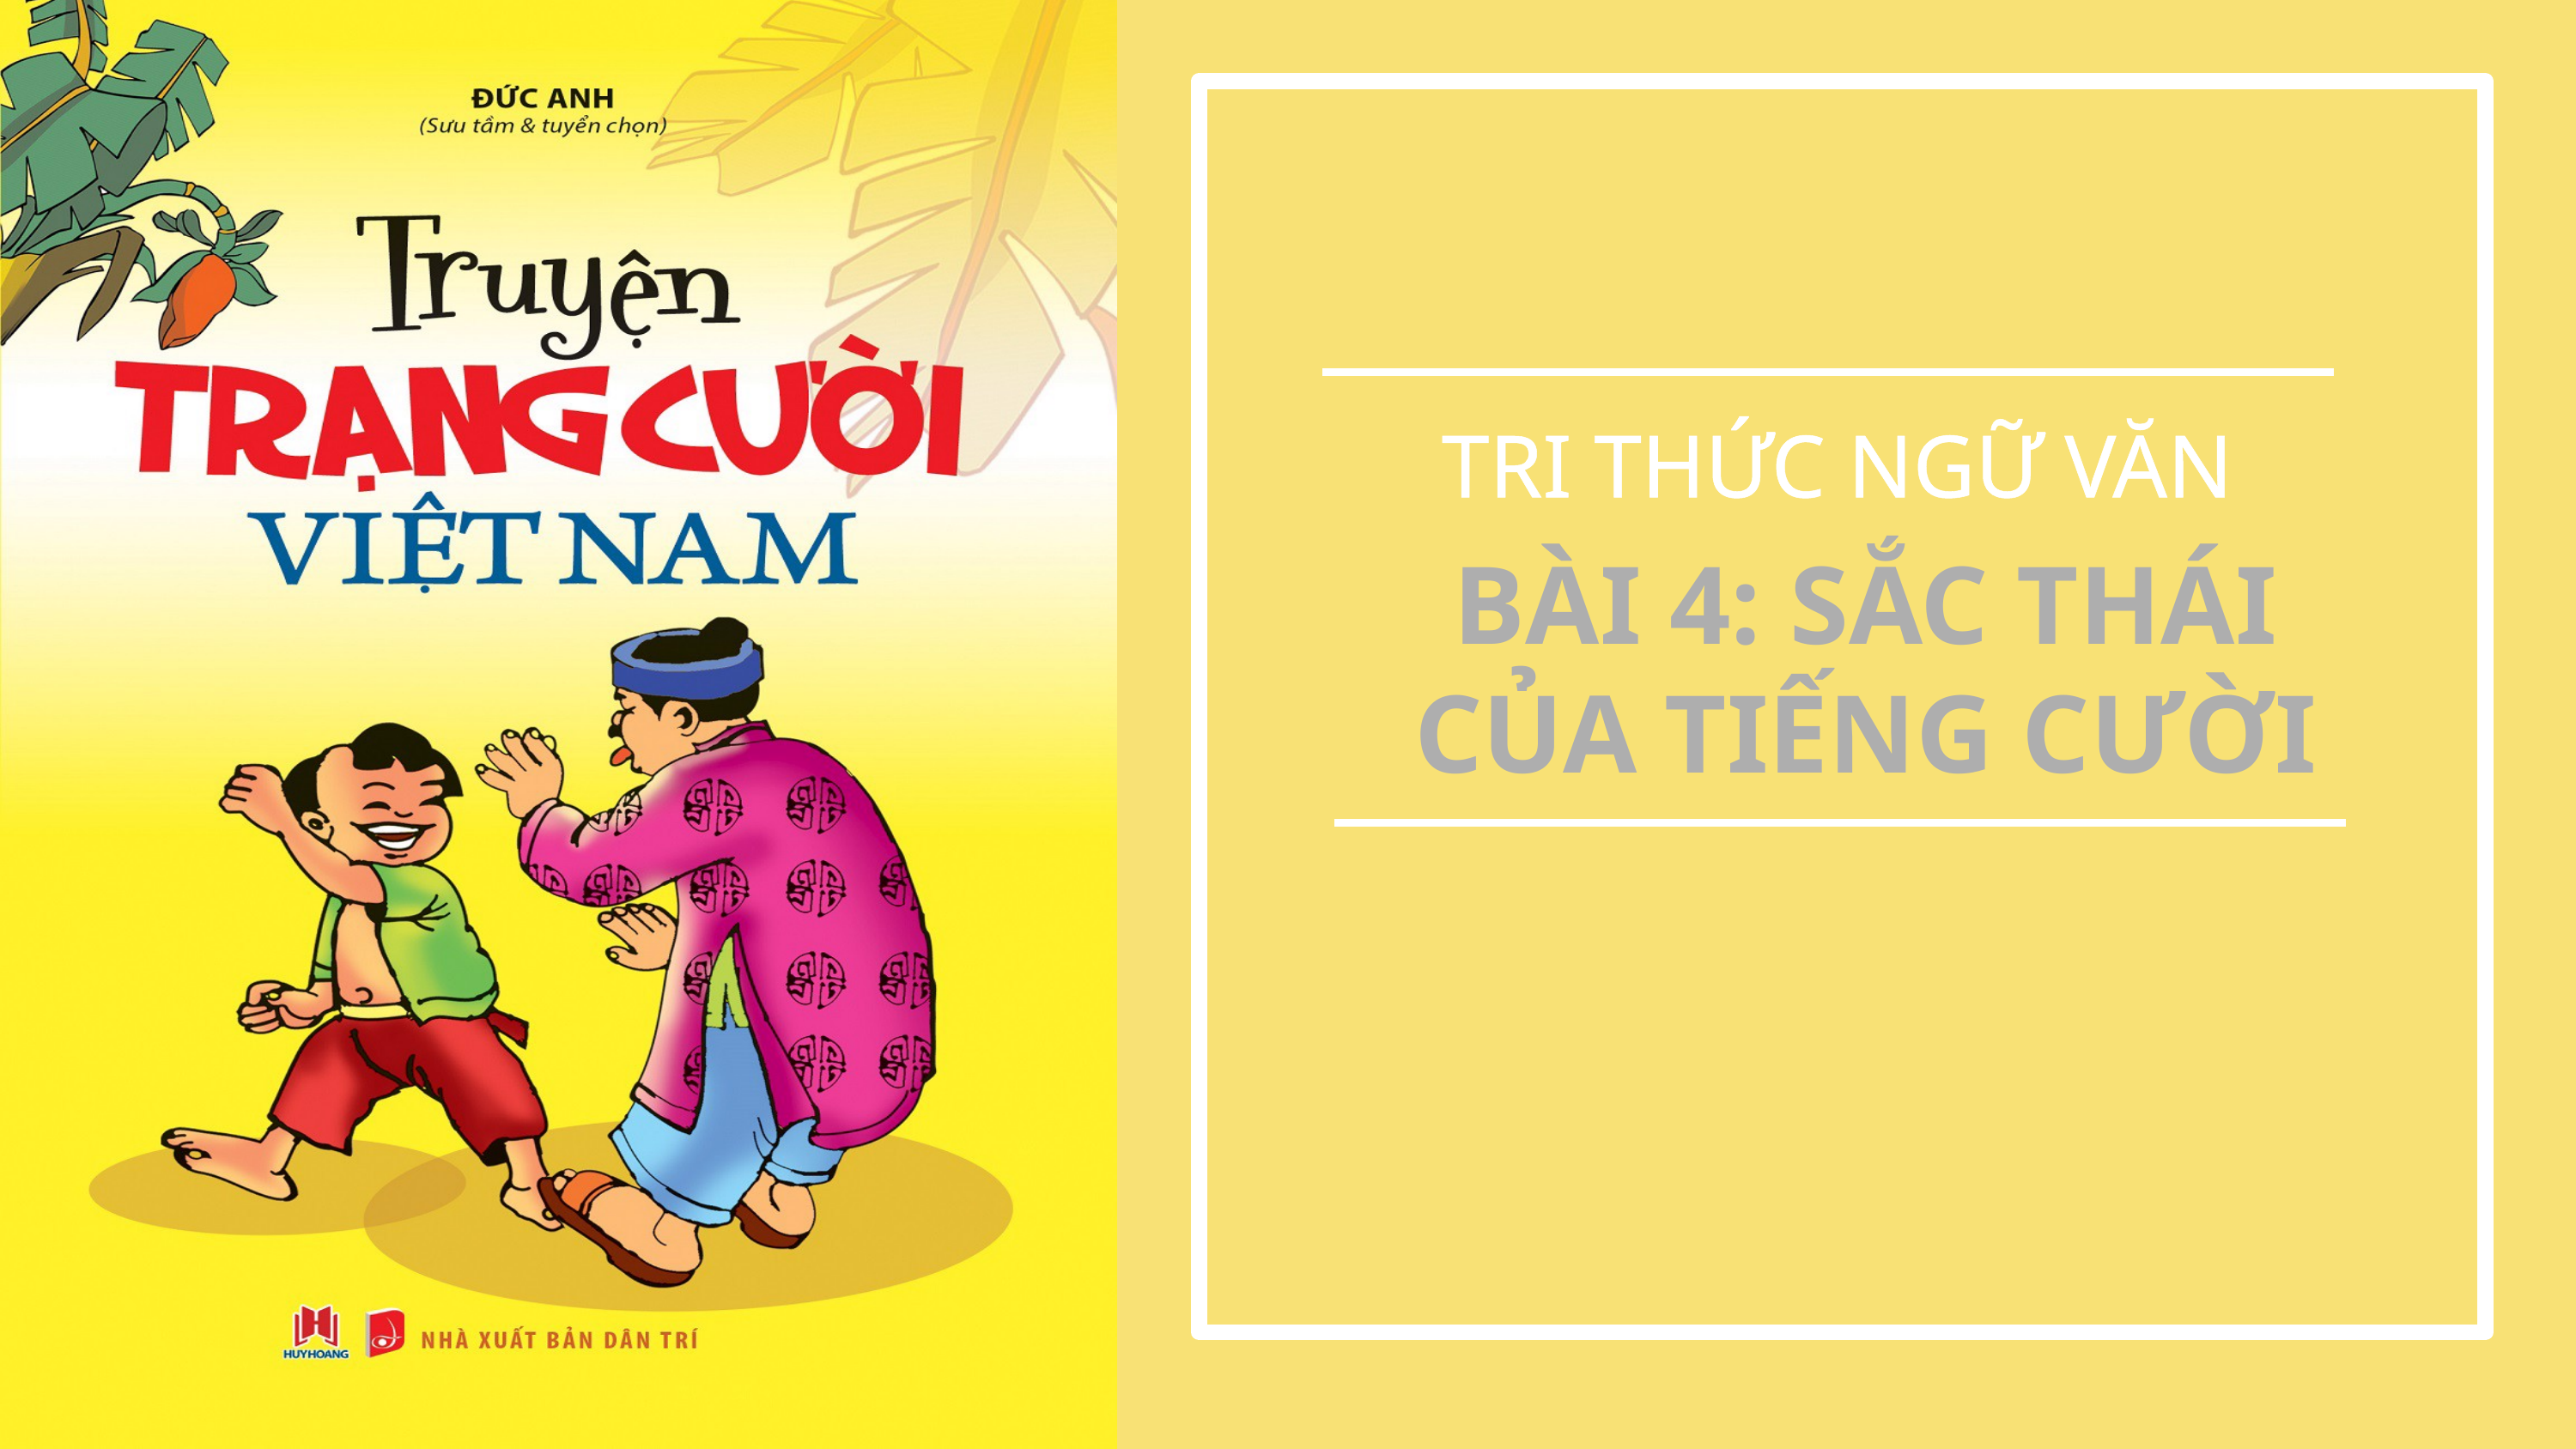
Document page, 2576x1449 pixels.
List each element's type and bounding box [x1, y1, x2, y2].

picture [0, 0, 1118, 1449]
text_box [1119, 0, 2576, 1449]
text_box [1199, 81, 2486, 1333]
